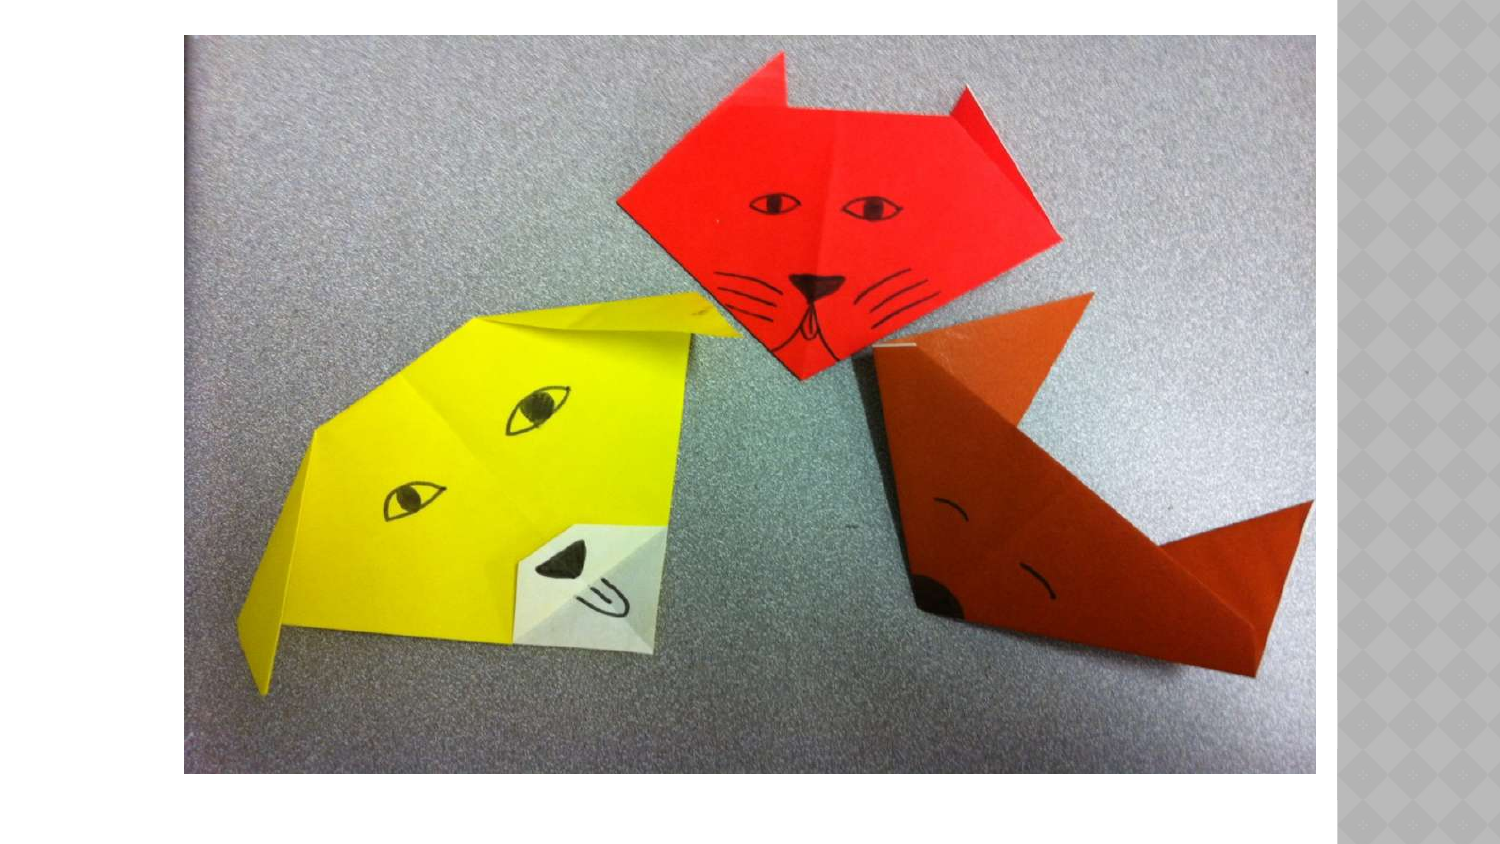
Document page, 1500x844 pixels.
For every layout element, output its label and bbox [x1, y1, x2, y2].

picture [183, 34, 1316, 774]
